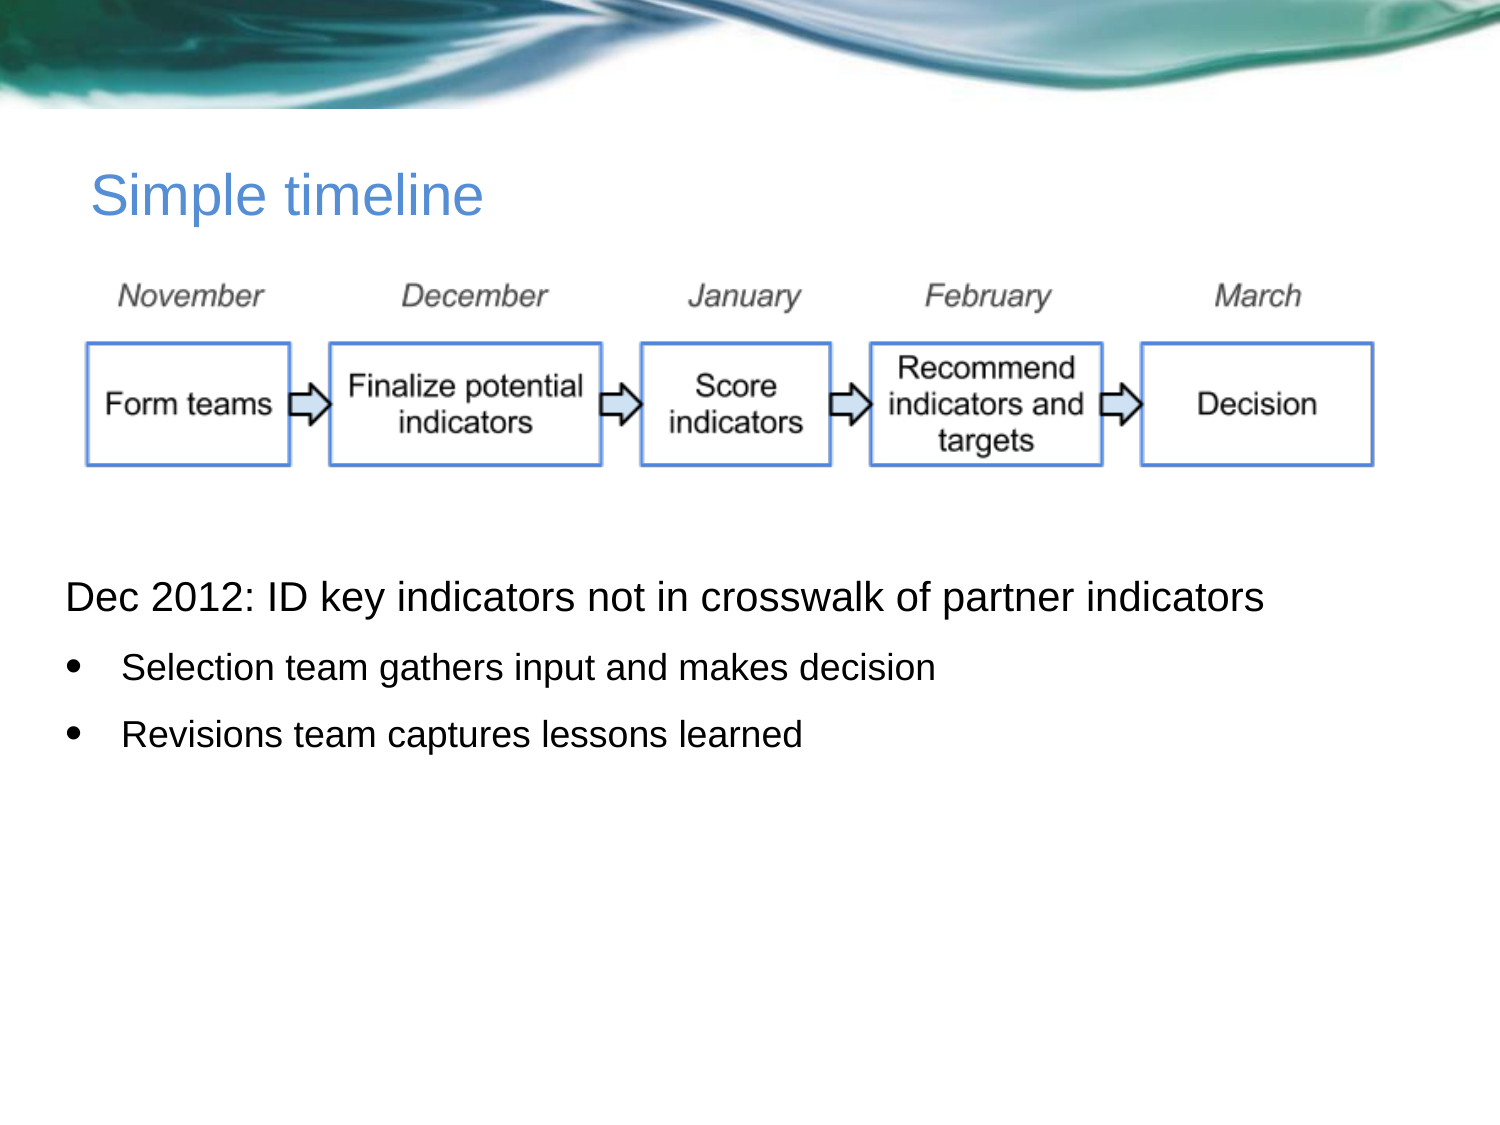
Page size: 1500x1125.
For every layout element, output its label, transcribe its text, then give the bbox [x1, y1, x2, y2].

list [74, 249, 1427, 538]
title Simple timeline [75, 149, 1425, 247]
picture [0, 0, 1500, 109]
text_box Dec 2012: ID key indicators not in crosswalk of partner indicators Selection team gathers input and makes decision Revisions team captures lessons learned [49, 537, 1463, 1088]
